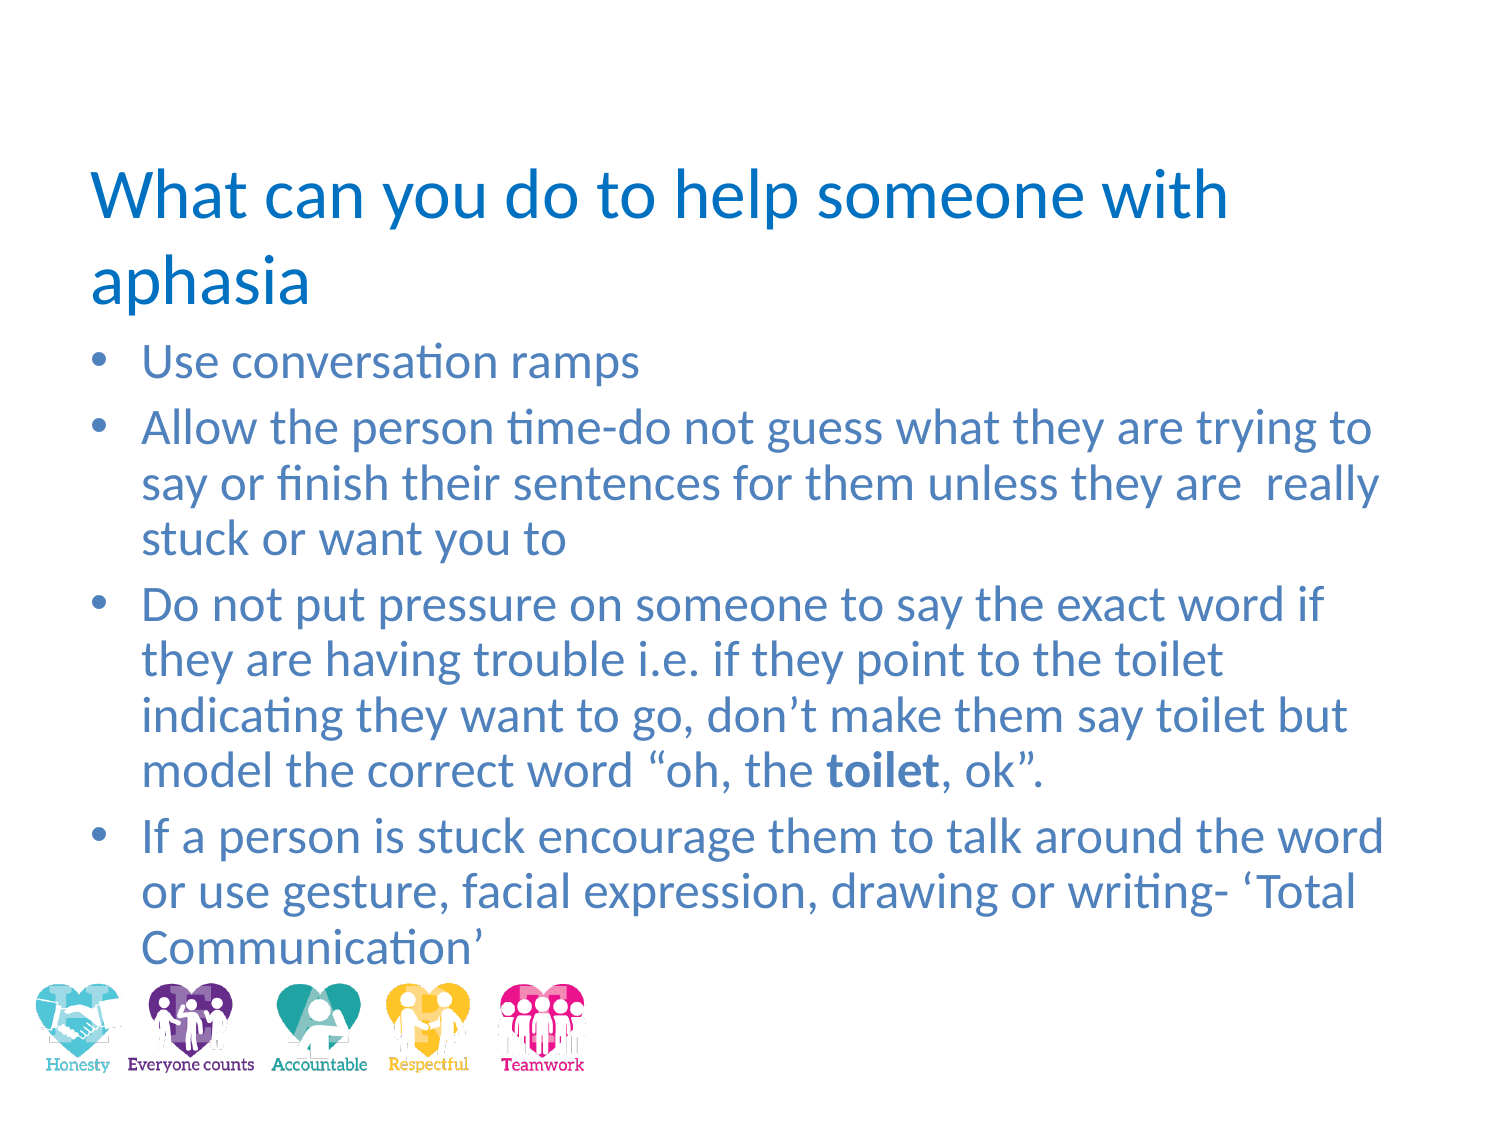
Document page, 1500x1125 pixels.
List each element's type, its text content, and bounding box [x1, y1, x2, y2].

list Use conversation ramps Allow the person time-do not guess what they are trying to say or finish their sentences for them unless they are really stuck or want you to Do not put pressure on someone to say the exact word if they are having trouble i.e. if they point to the toilet indicating they want to go, don’t make them say toilet but model the correct word “oh, the toilet, ok”. If a person is stuck encourage them to talk around the word or use gesture, facial expression, drawing or writing- ‘Total Communication’ [75, 327, 1425, 983]
picture [34, 982, 586, 1074]
title What can you do to help someone with aphasia [75, 138, 1425, 327]
